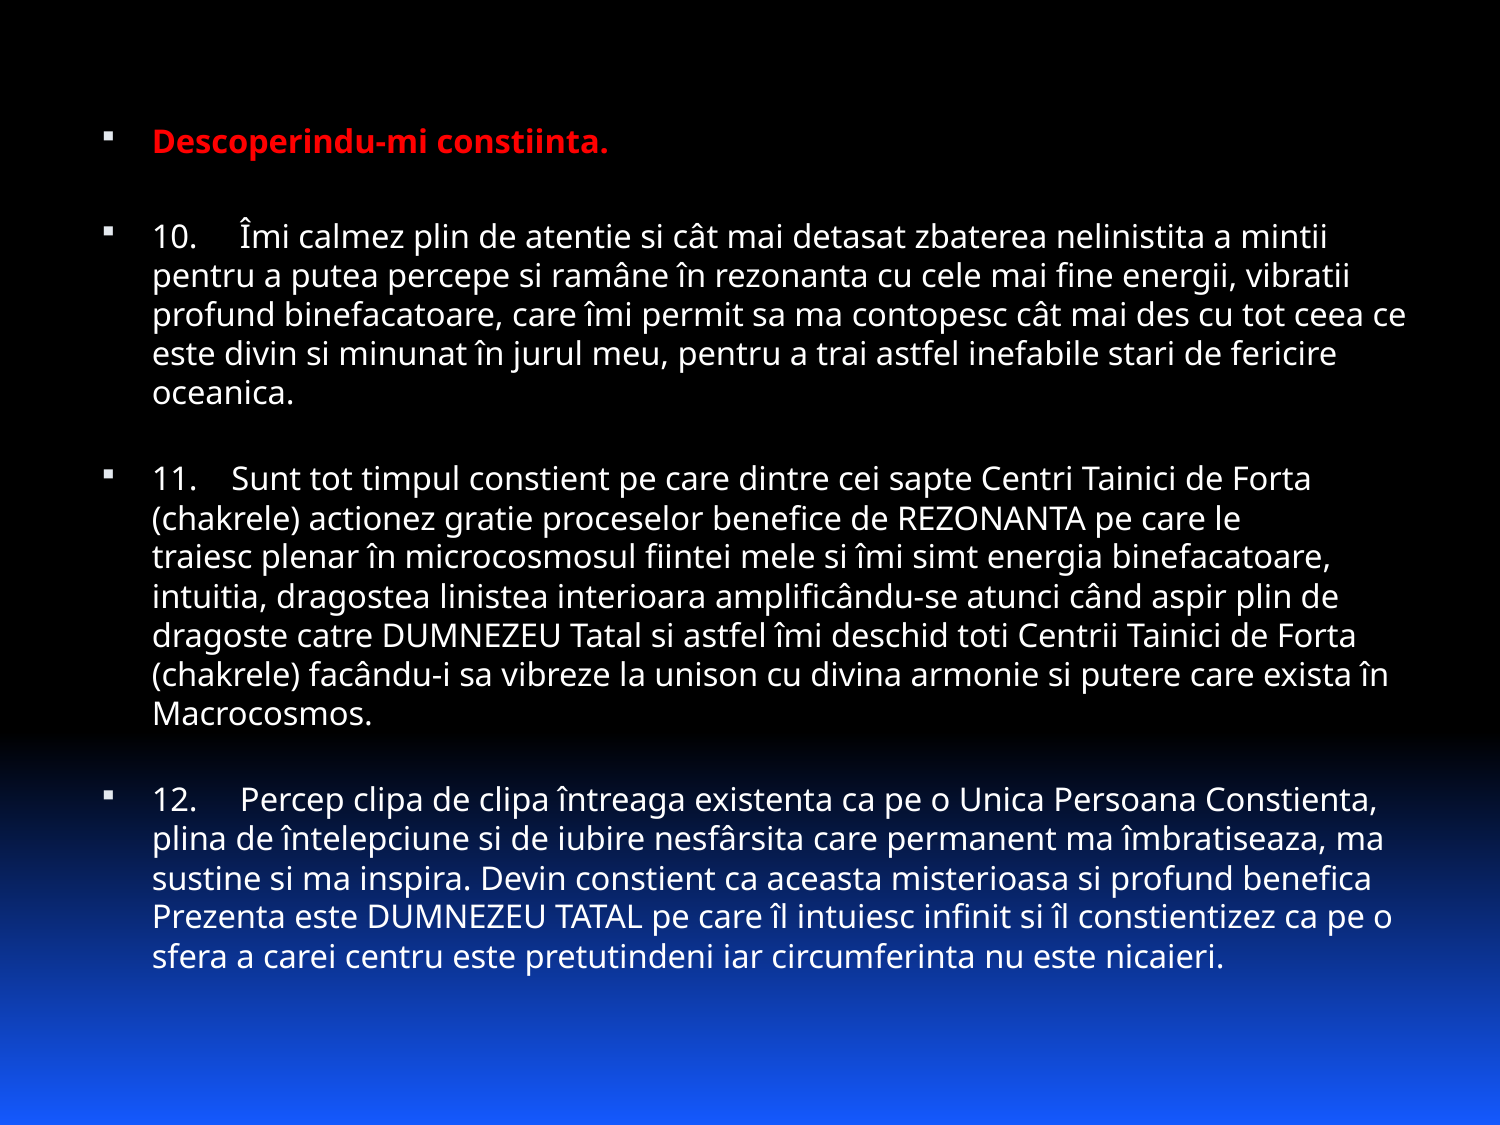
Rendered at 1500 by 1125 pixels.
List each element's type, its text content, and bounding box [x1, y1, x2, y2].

list Descoperindu-mi constiinta. 10. Îmi calmez plin de atentie si cât mai detasat zbaterea nelinistita a mintii pentru a putea percepe si ramâne în rezonanta cu cele mai fine energii, vibratii profund binefacatoare, care îmi permit sa ma contopesc cât mai des cu tot ceea ce este divin si minunat în jurul meu, pentru a trai astfel inefabile stari de fericire oceanica. 11. Sunt tot timpul constient pe care dintre cei sapte Centri Tainici de Forta (chakrele) actionez gratie proceselor benefice de REZONANTA pe care le traiesc plenar în microcosmosul fiintei mele si îmi simt energia binefacatoare, intuitia, dragostea linistea interioara amplificându-se atunci când aspir plin de dragoste catre DUMNEZEU Tatal si astfel îmi deschid toti Centrii Tainici de Forta (chakrele) facându-i sa vibreze la unison cu divina armonie si putere care exista în Macrocosmos. 12. Percep clipa de clipa întreaga existenta ca pe o Unica Persoana Constienta, plina de întelepciune si de iubire nesfârsita care permanent ma îmbratiseaza, ma sustine si ma inspira. Devin constient ca aceasta misterioasa si profund benefica Prezenta este DUMNEZEU TATAL pe care îl intuiesc infinit si îl constientizez ca pe o sfera a carei centru este pretutindeni iar circumferinta nu este nicaieri. [76, 113, 1425, 1005]
